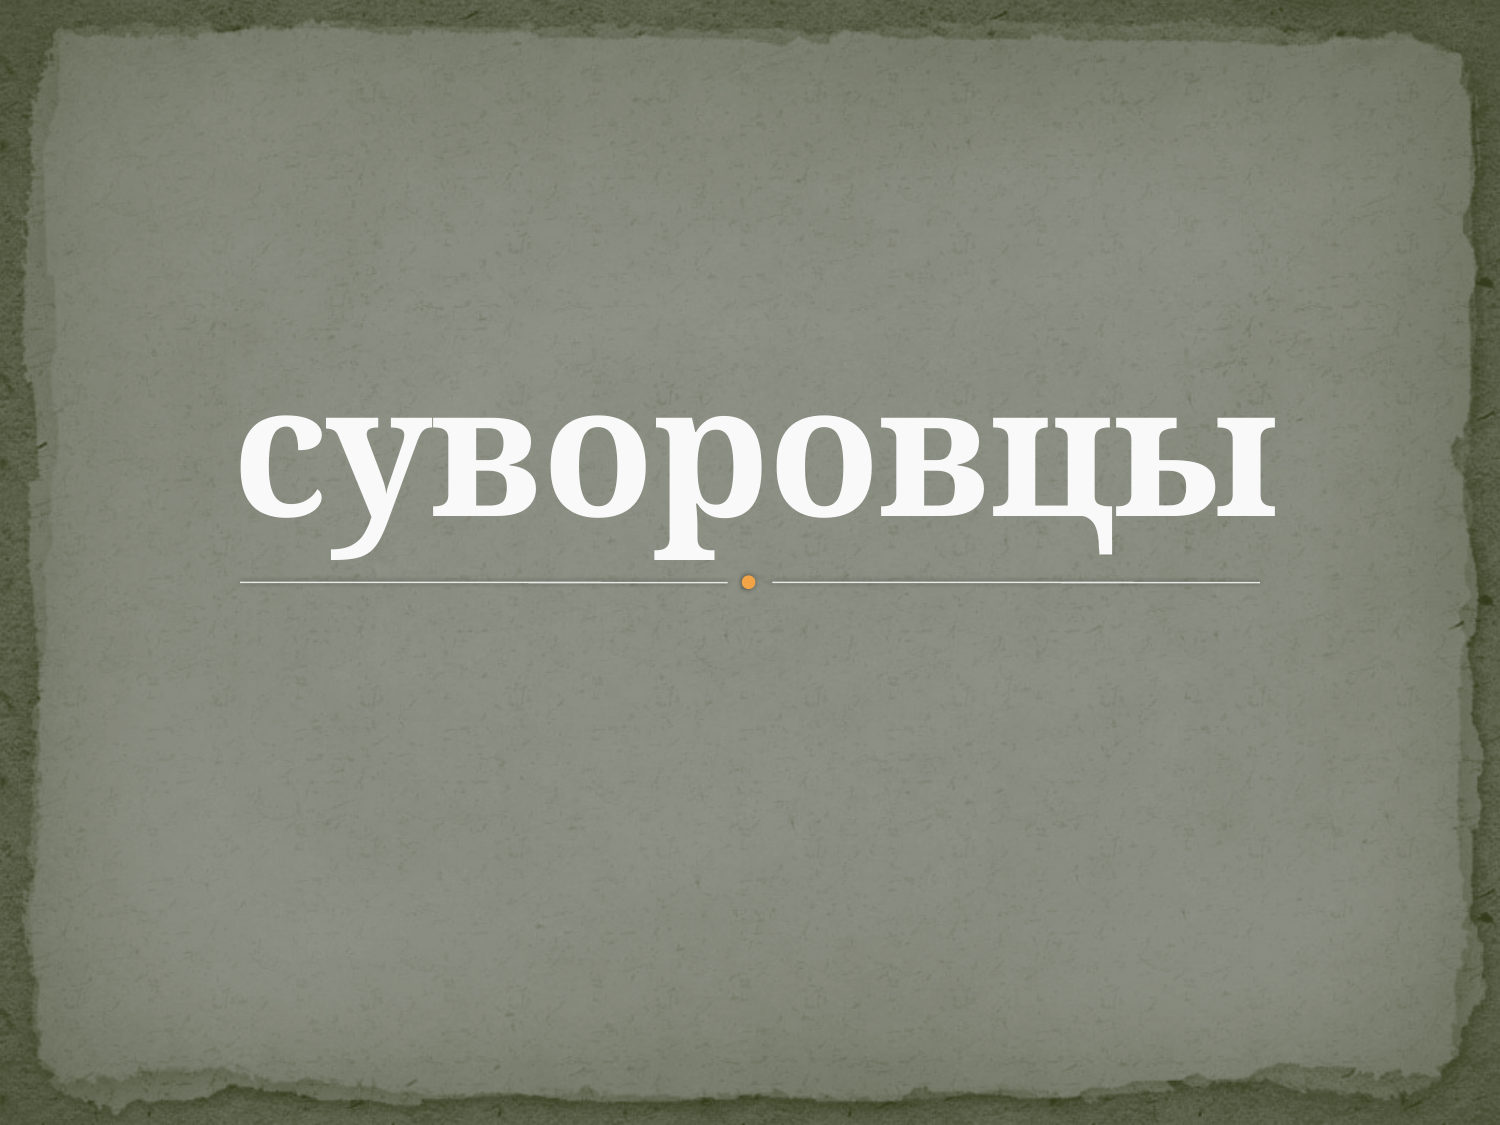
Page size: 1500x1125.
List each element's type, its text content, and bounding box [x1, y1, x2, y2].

title суворовцы [74, 235, 1438, 561]
